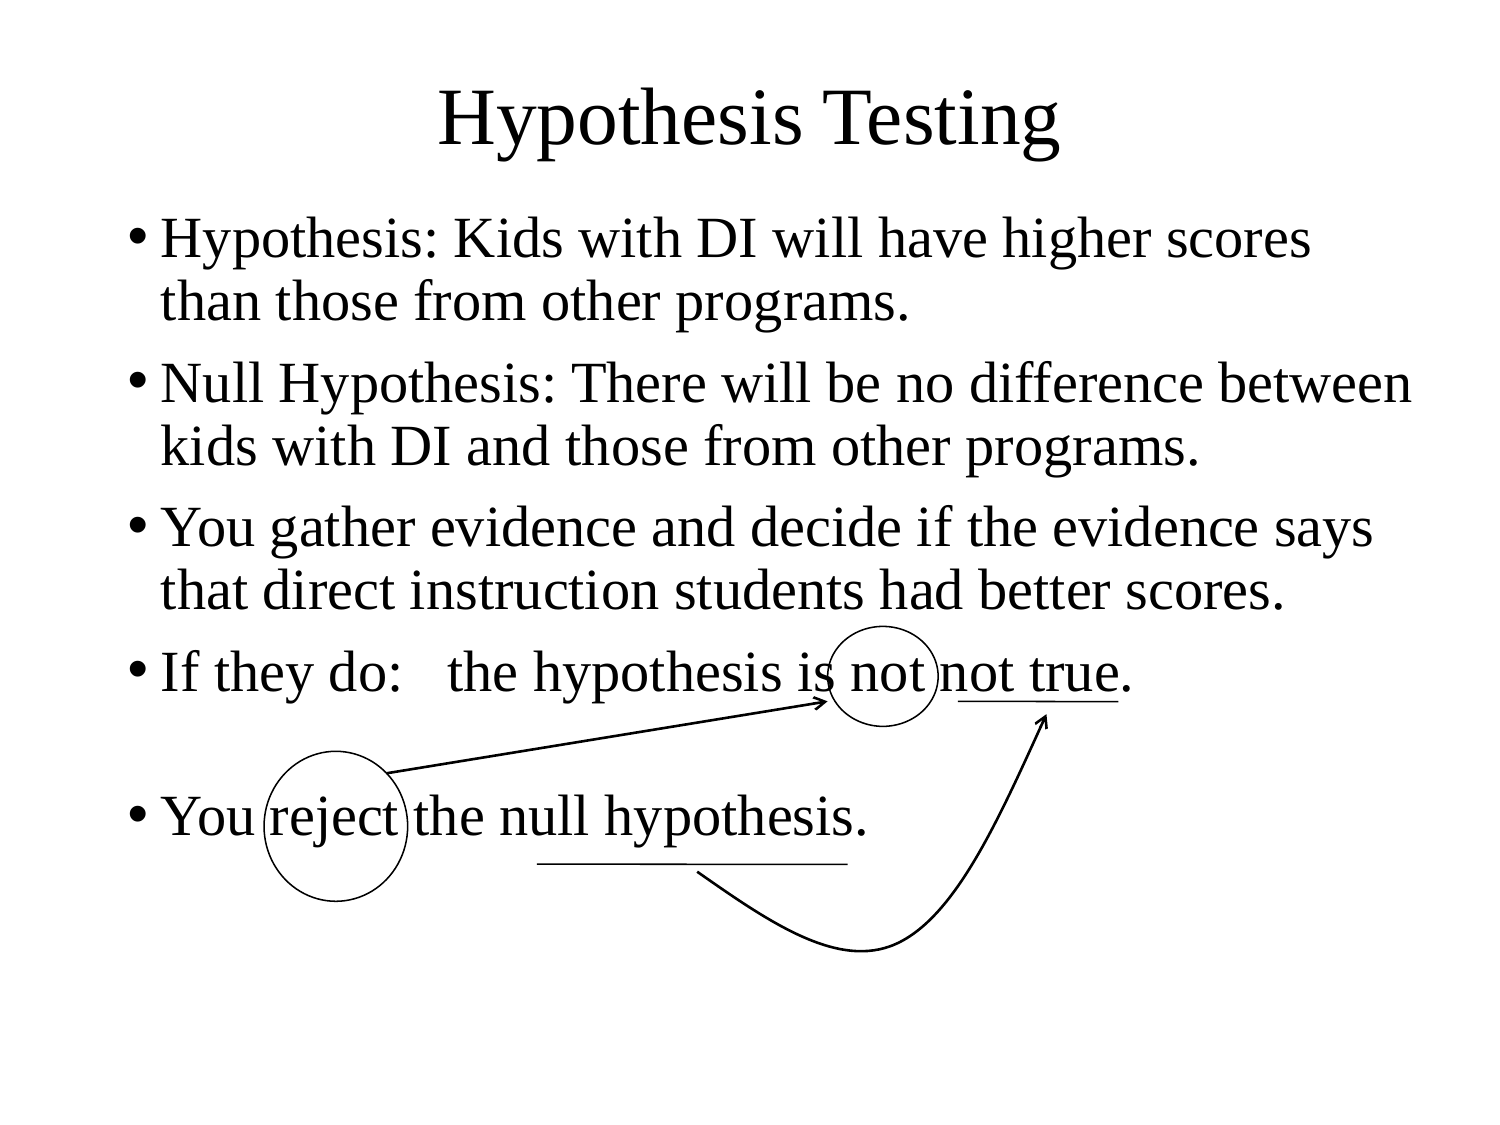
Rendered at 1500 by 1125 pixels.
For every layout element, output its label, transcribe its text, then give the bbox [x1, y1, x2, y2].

title Hypothesis Testing [112, 24, 1388, 200]
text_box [536, 701, 1119, 971]
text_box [264, 626, 939, 902]
list Hypothesis: Kids with DI will have higher scores than those from other programs. Null Hypothesis: There will be no difference between kids with DI and those from other programs. You gather evidence and decide if the evidence says that direct instruction students had better scores. If they do: the hypothesis is not not true. You reject the null hypothesis. [112, 200, 1441, 875]
